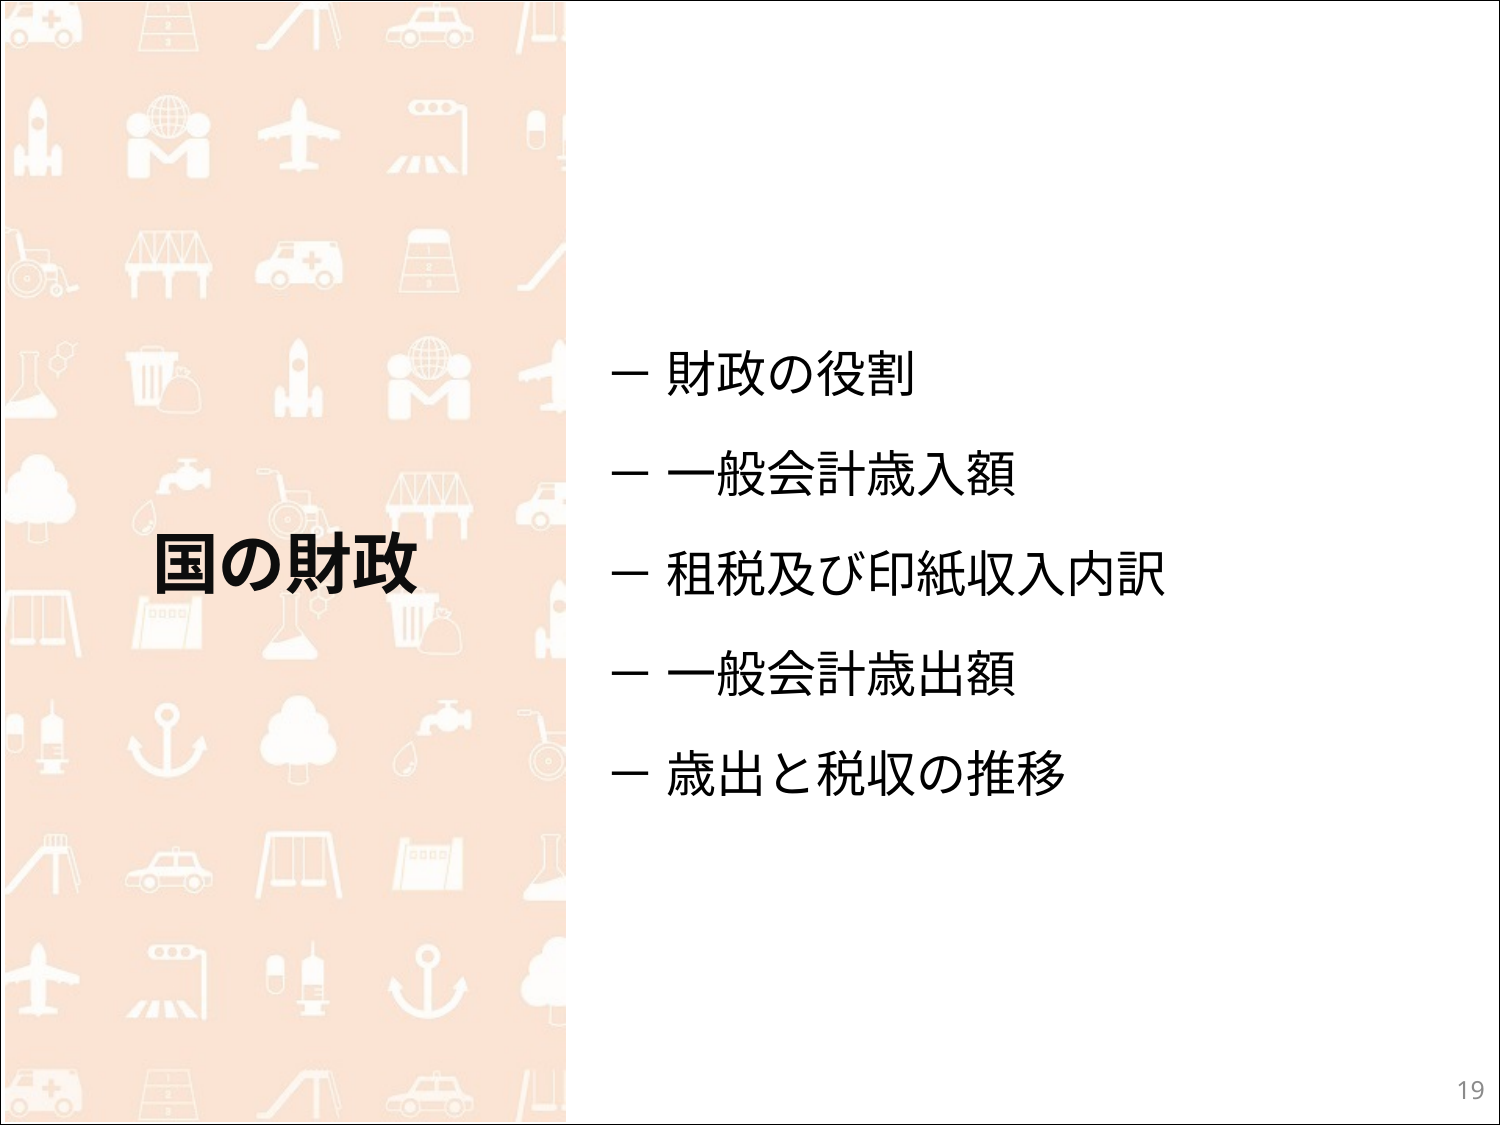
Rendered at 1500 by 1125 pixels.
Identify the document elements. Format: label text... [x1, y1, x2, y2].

text_box [0, 0, 1500, 1125]
text_box 国の財政 [5, 2, 566, 1122]
text_box － 財政の役割 － 一般会計歳入額 － 租税及び印紙収入内訳 － 一般会計歳出額 － 歳出と税収の推移 [566, 305, 1495, 810]
